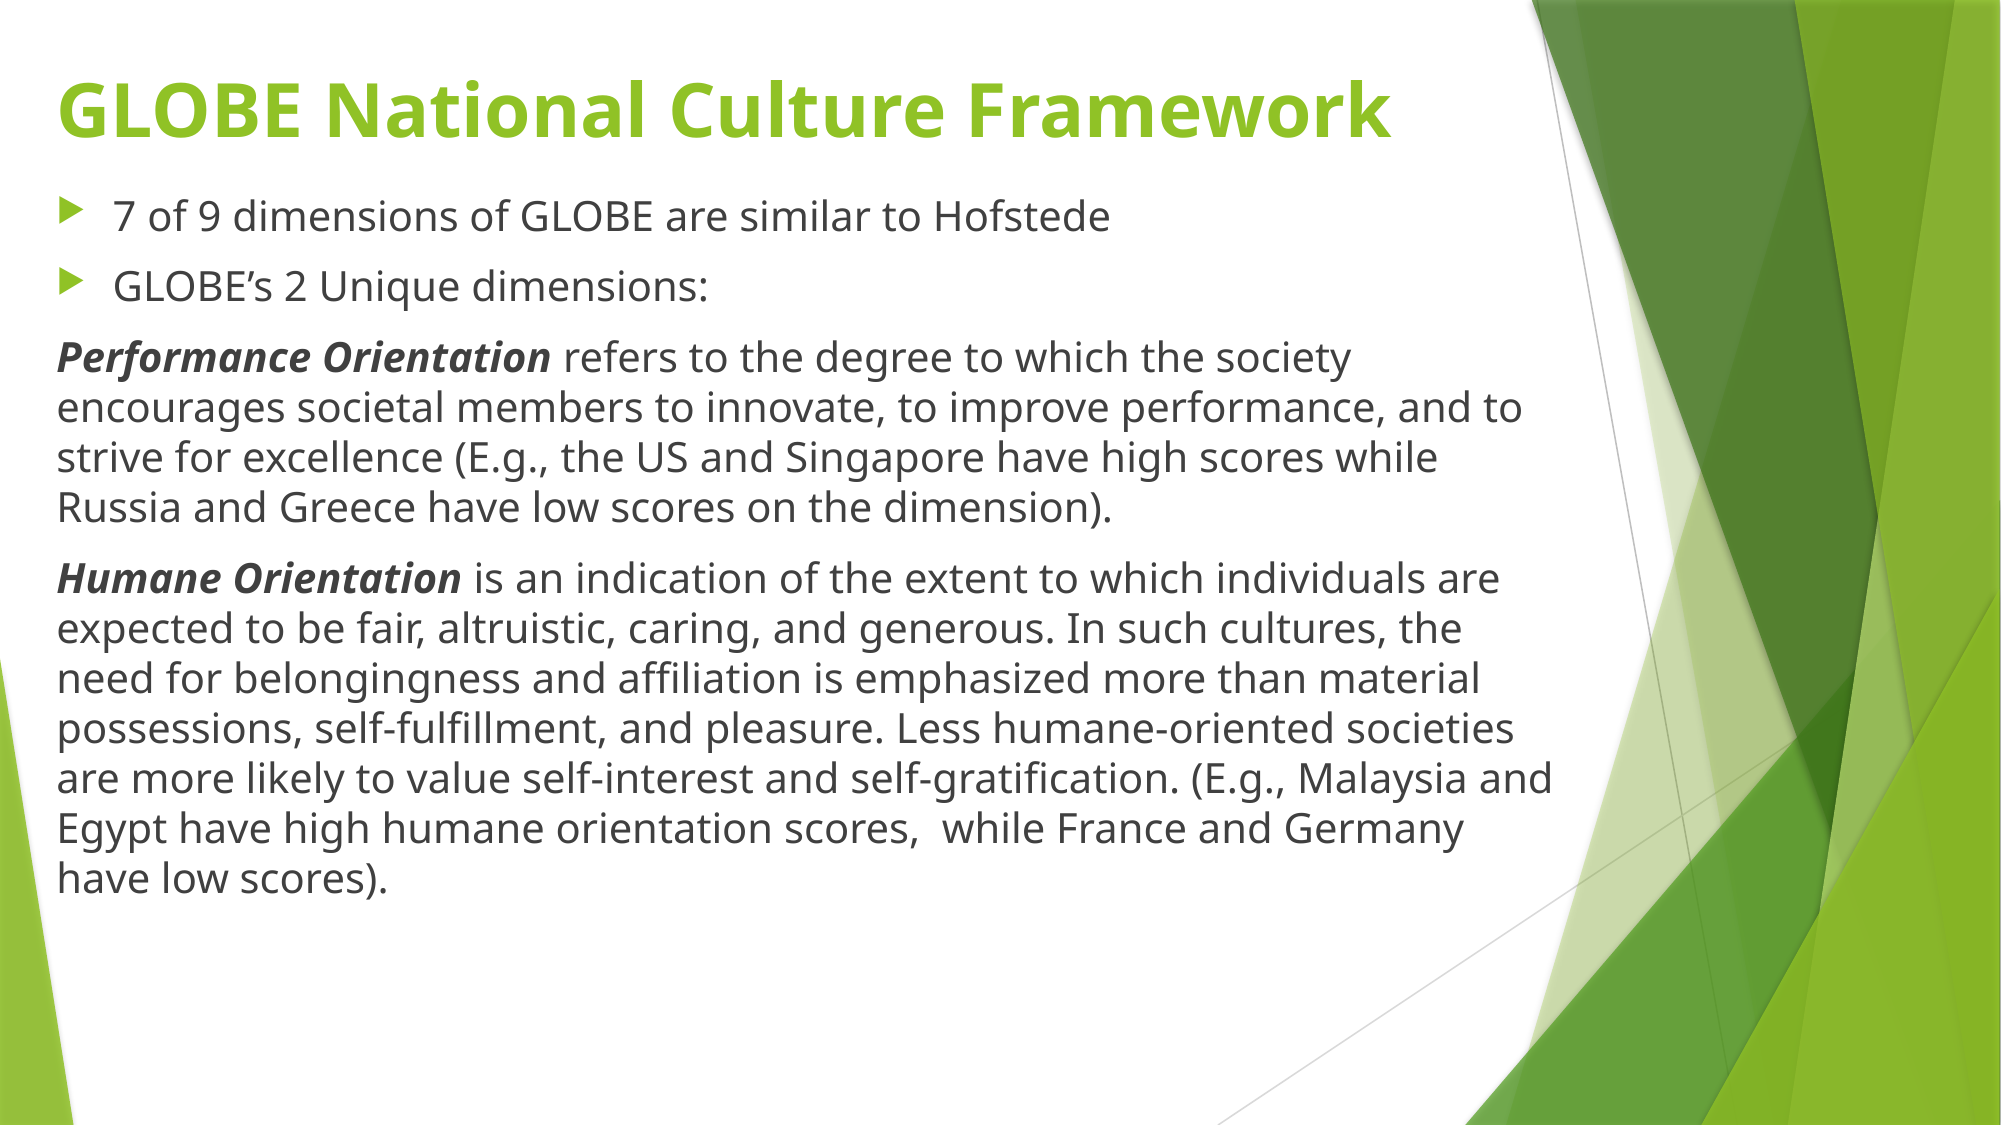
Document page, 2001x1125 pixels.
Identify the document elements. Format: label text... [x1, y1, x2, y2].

title GLOBE National Culture Framework [41, 55, 1750, 273]
list 7 of 9 dimensions of GLOBE are similar to Hofstede GLOBE’s 2 Unique dimensions: Performance Orientation refers to the degree to which the society encourages societal members to innovate, to improve performance, and to strive for excellence (E.g., the US and Singapore have high scores while Russia and Greece have low scores on the dimension). Humane Orientation is an indication of the extent to which individuals are expected to be fair, altruistic, caring, and generous. In such cultures, the need for belongingness and affiliation is emphasized more than material possessions, self-fulfillment, and pleasure. Less humane-oriented societies are more likely to value self-interest and self-gratification. (E.g., Malaysia and Egypt have high humane orientation scores, while France and Germany have low scores). [41, 181, 1577, 1088]
